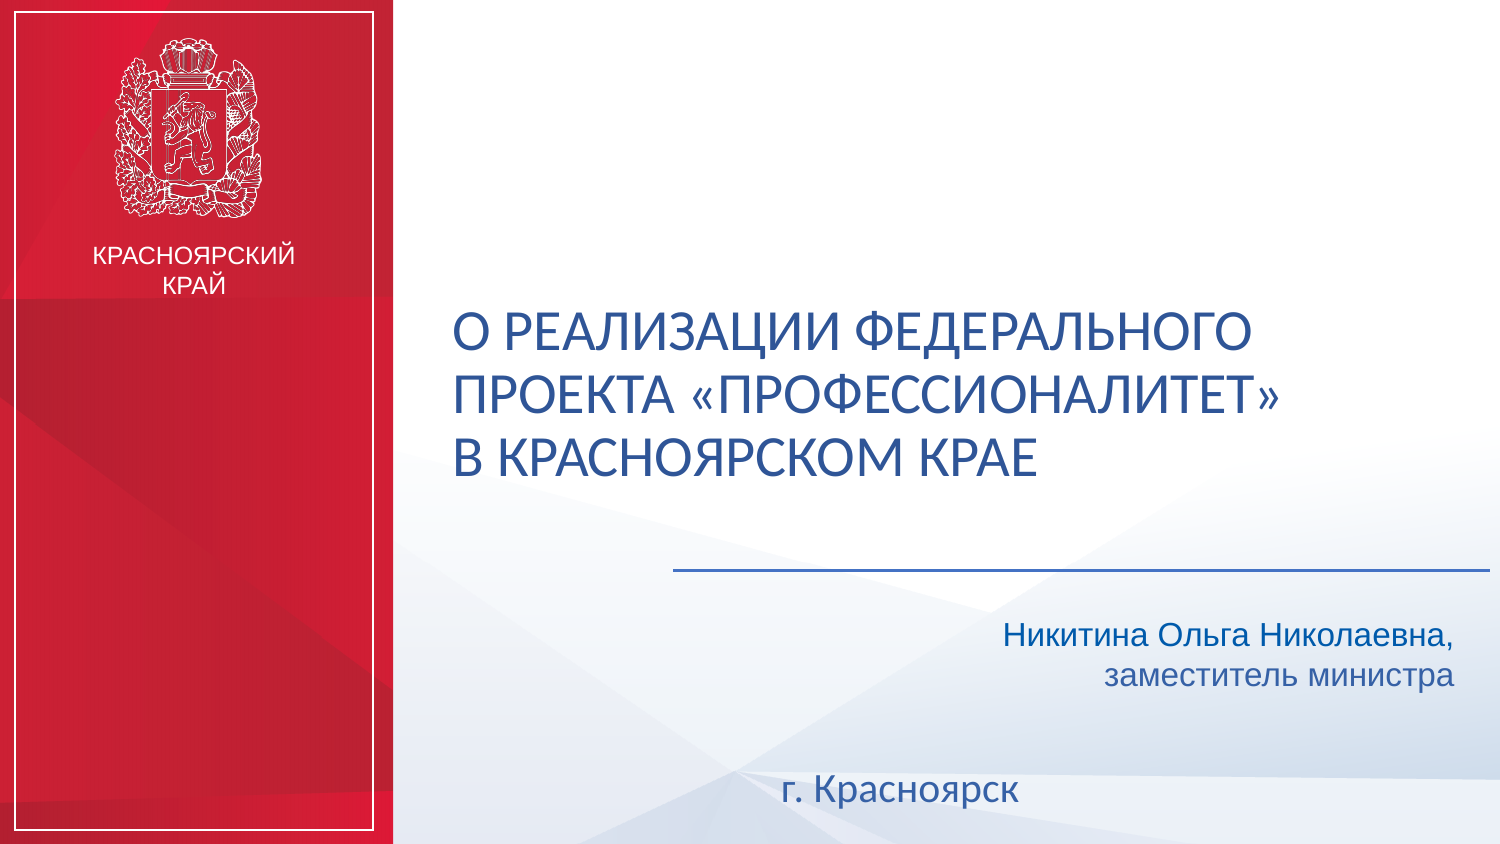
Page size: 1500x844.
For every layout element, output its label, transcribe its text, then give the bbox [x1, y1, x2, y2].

title О РЕАЛИЗАЦИИ ФЕДЕРАЛЬНОГО ПРОЕКТА «ПРОФЕССИОНАЛИТЕТ» В КРАСНОЯРСКОМ КРАЕ [437, 202, 1482, 497]
picture [0, 0, 1500, 844]
subtitle Никитина Ольга Николаевна, заместитель министра [673, 605, 1470, 686]
text_box г. Красноярск [649, 752, 1151, 819]
